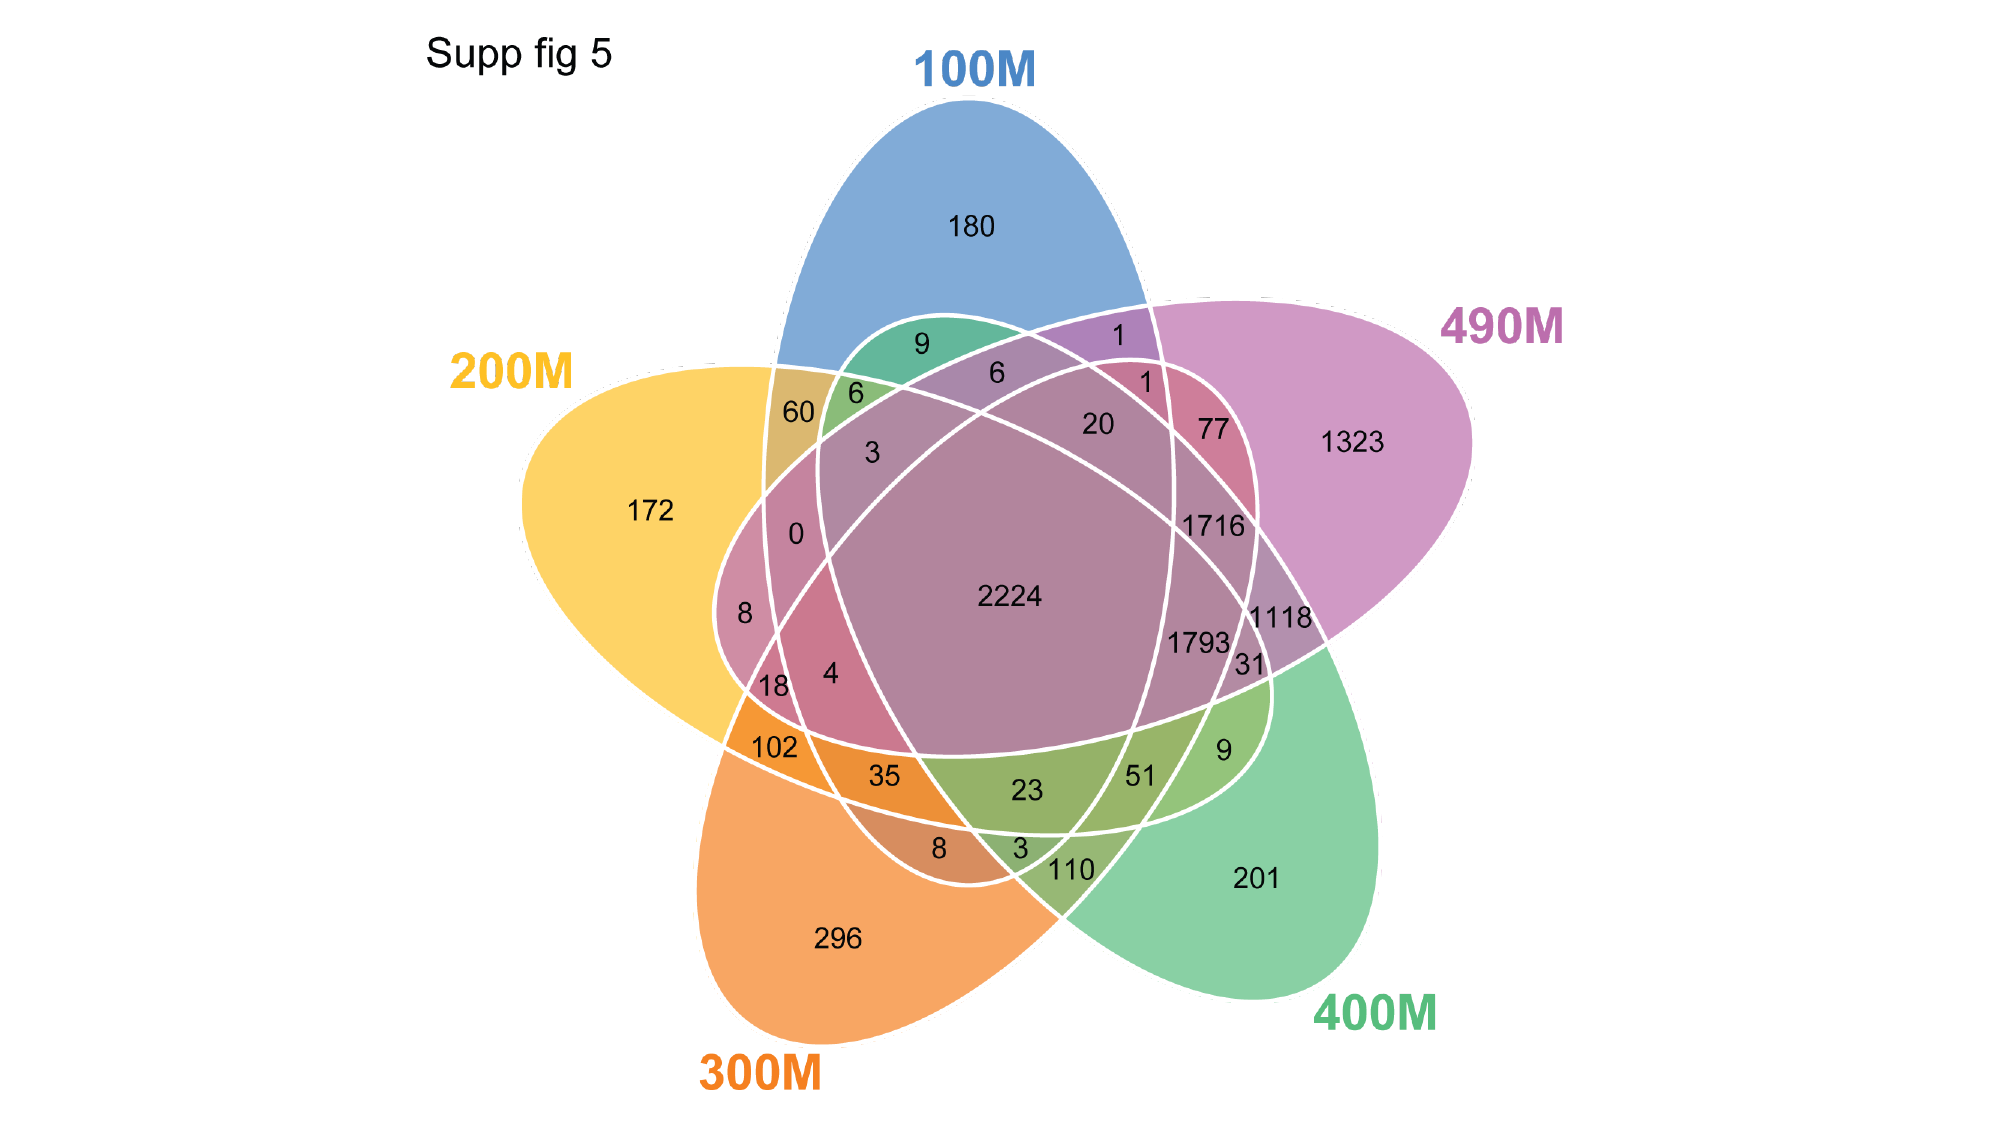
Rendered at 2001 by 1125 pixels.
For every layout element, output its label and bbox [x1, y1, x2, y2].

picture [381, 8, 1619, 1117]
